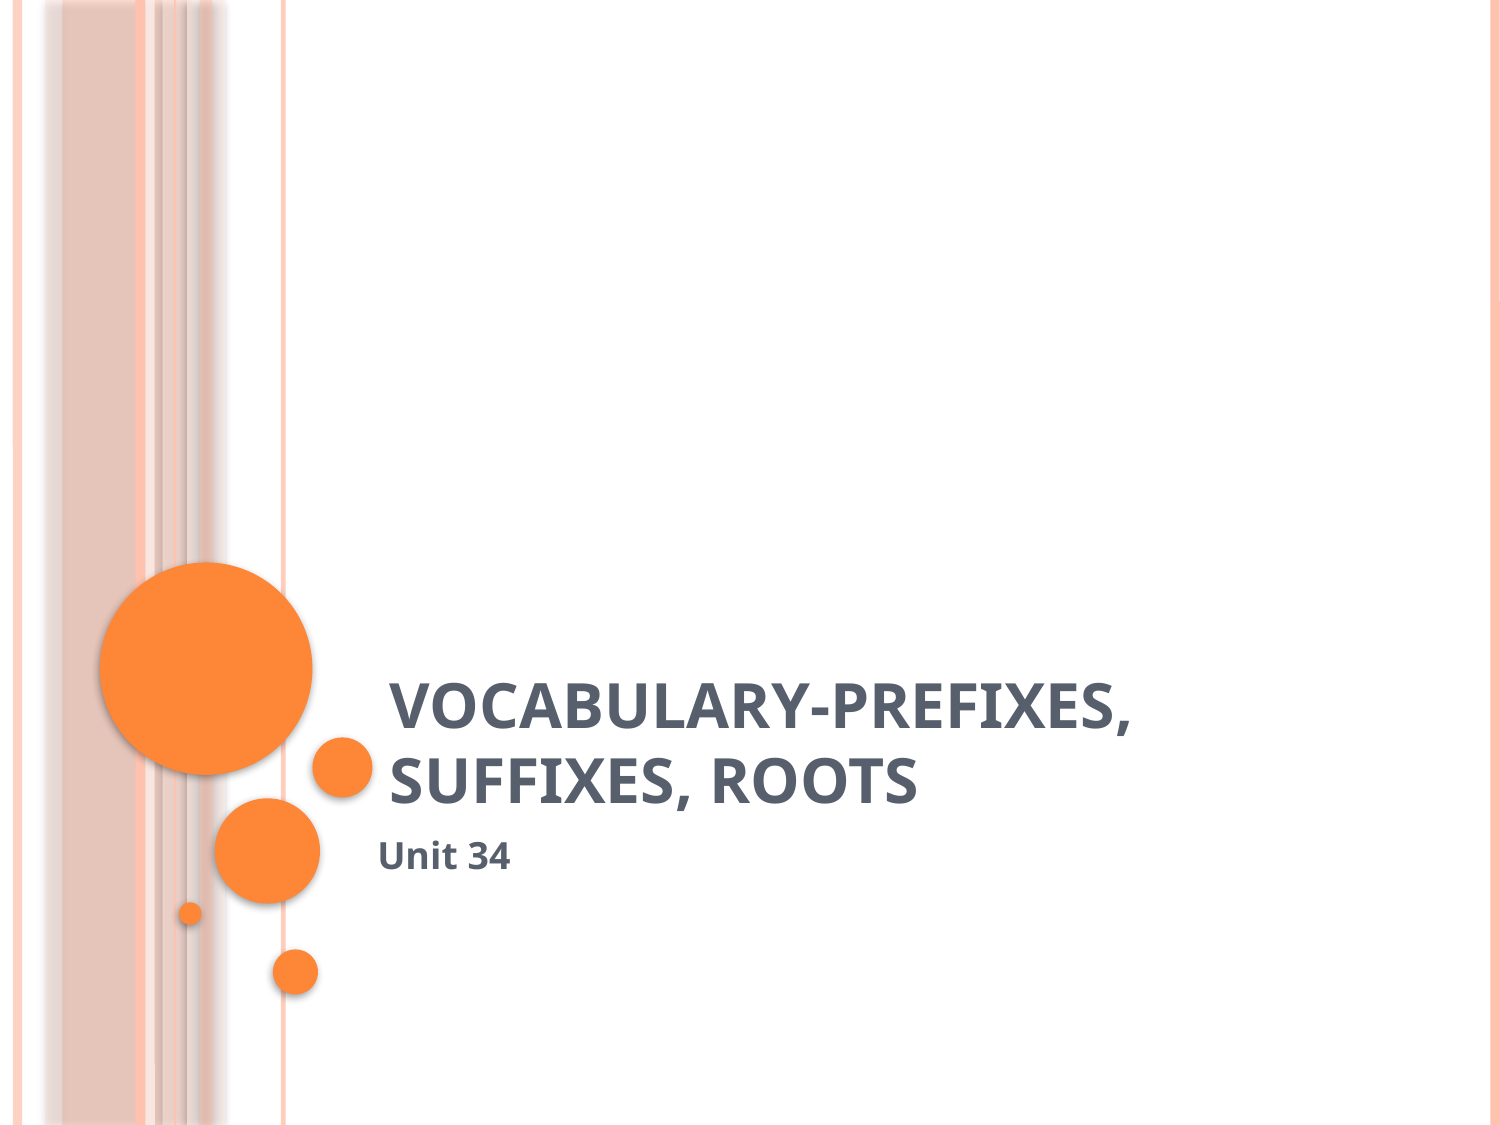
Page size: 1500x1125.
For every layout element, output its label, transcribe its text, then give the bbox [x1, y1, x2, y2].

title Vocabulary-prefixes, suffixes, roots [375, 512, 1388, 824]
subtitle Unit 34 [362, 825, 1375, 1050]
